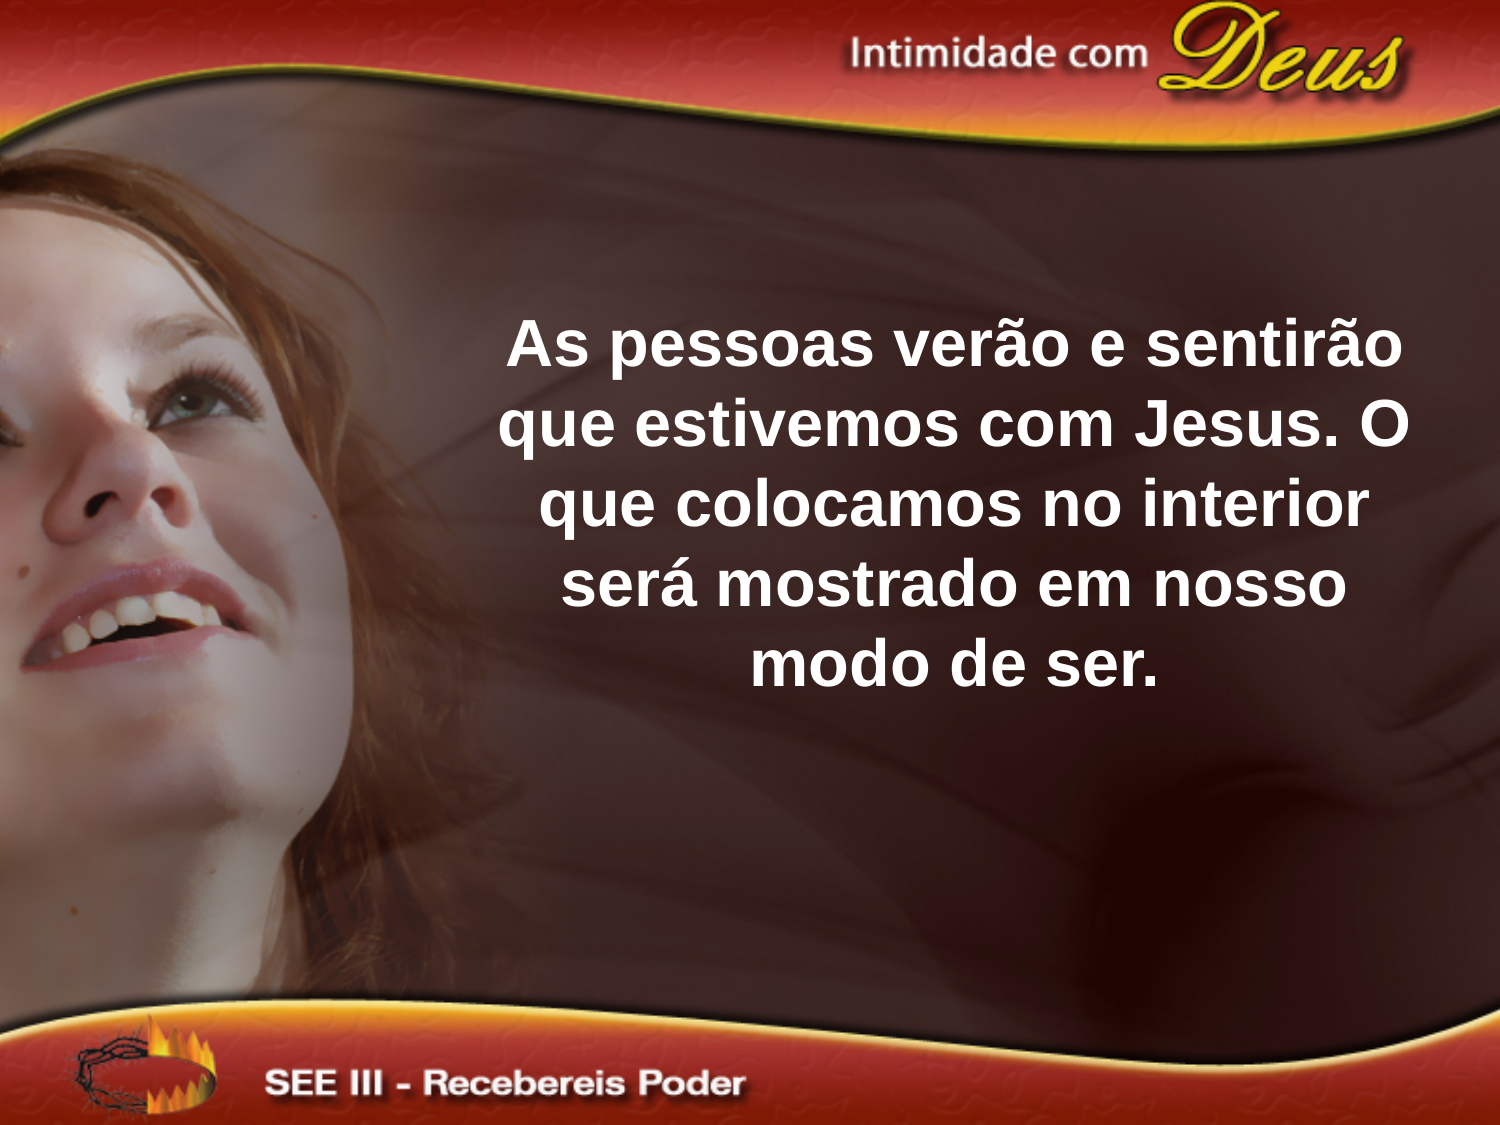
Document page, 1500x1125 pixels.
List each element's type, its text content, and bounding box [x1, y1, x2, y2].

text_box As pessoas verão e sentirão que estivemos com Jesus. O que colocamos no interior será mostrado em nosso modo de ser. [480, 292, 1430, 708]
picture [0, 0, 1500, 1125]
